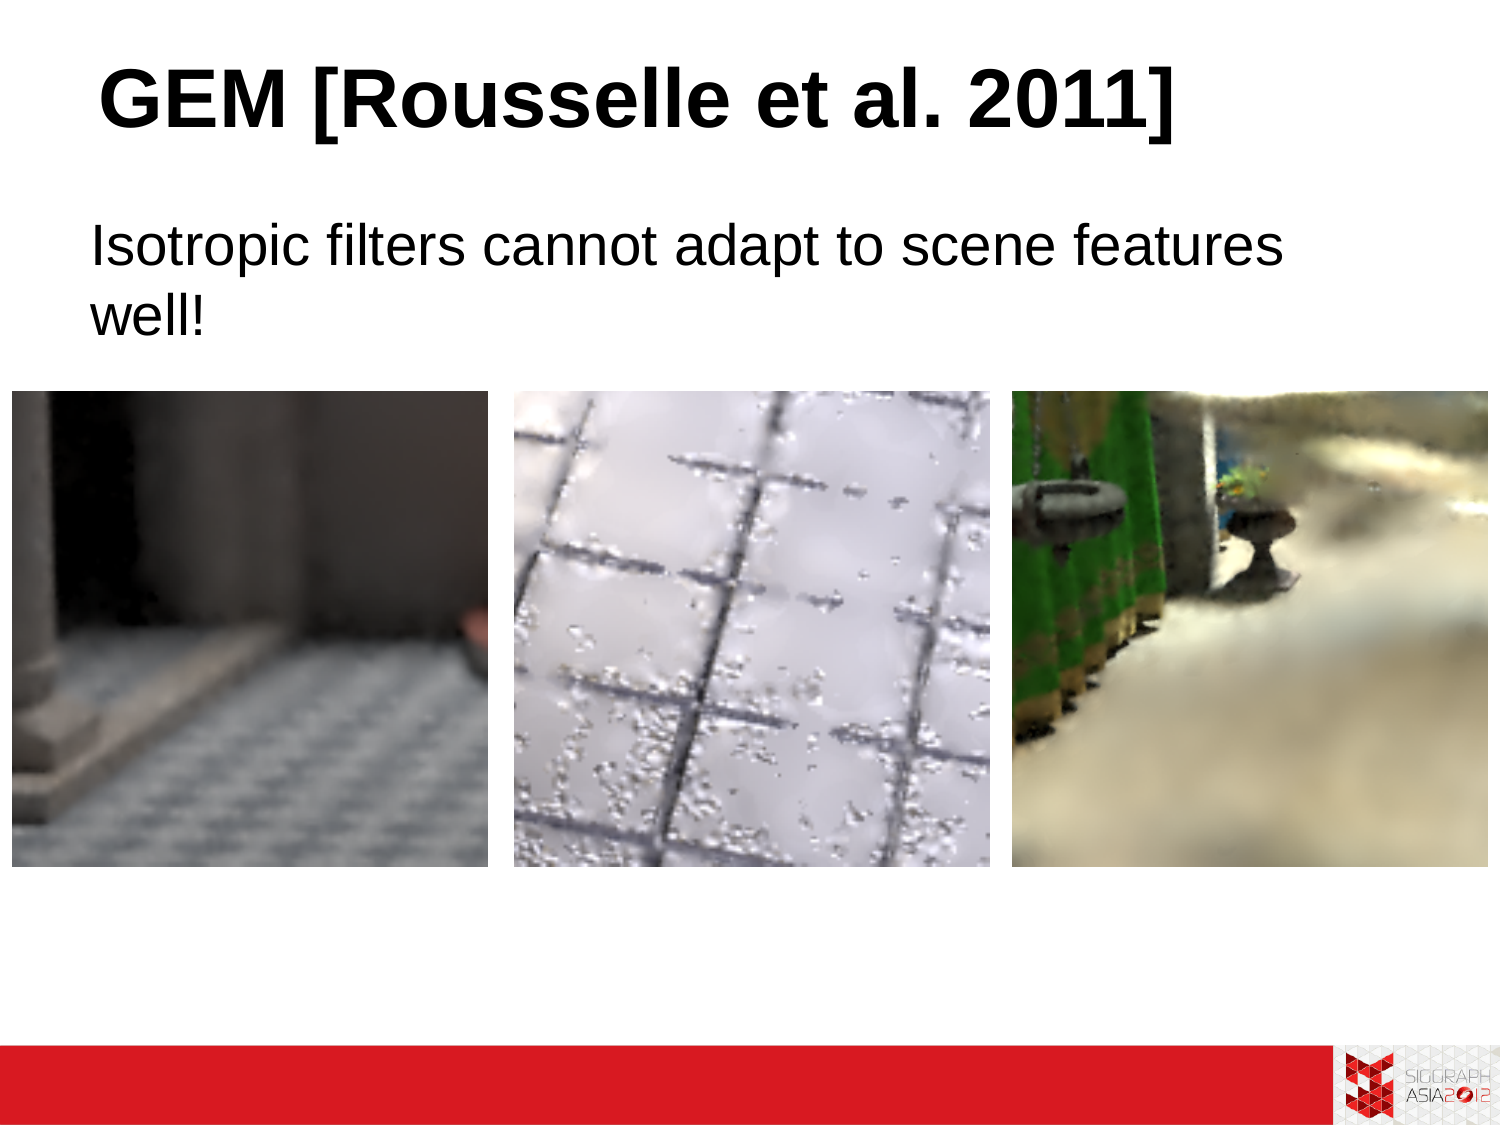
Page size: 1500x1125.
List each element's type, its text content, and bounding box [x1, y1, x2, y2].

title GEM [Rousselle et al. 2011] [83, 0, 1434, 188]
picture [0, 0, 1500, 1125]
list Isotropic filters cannot adapt to scene features well! [75, 200, 1425, 1005]
